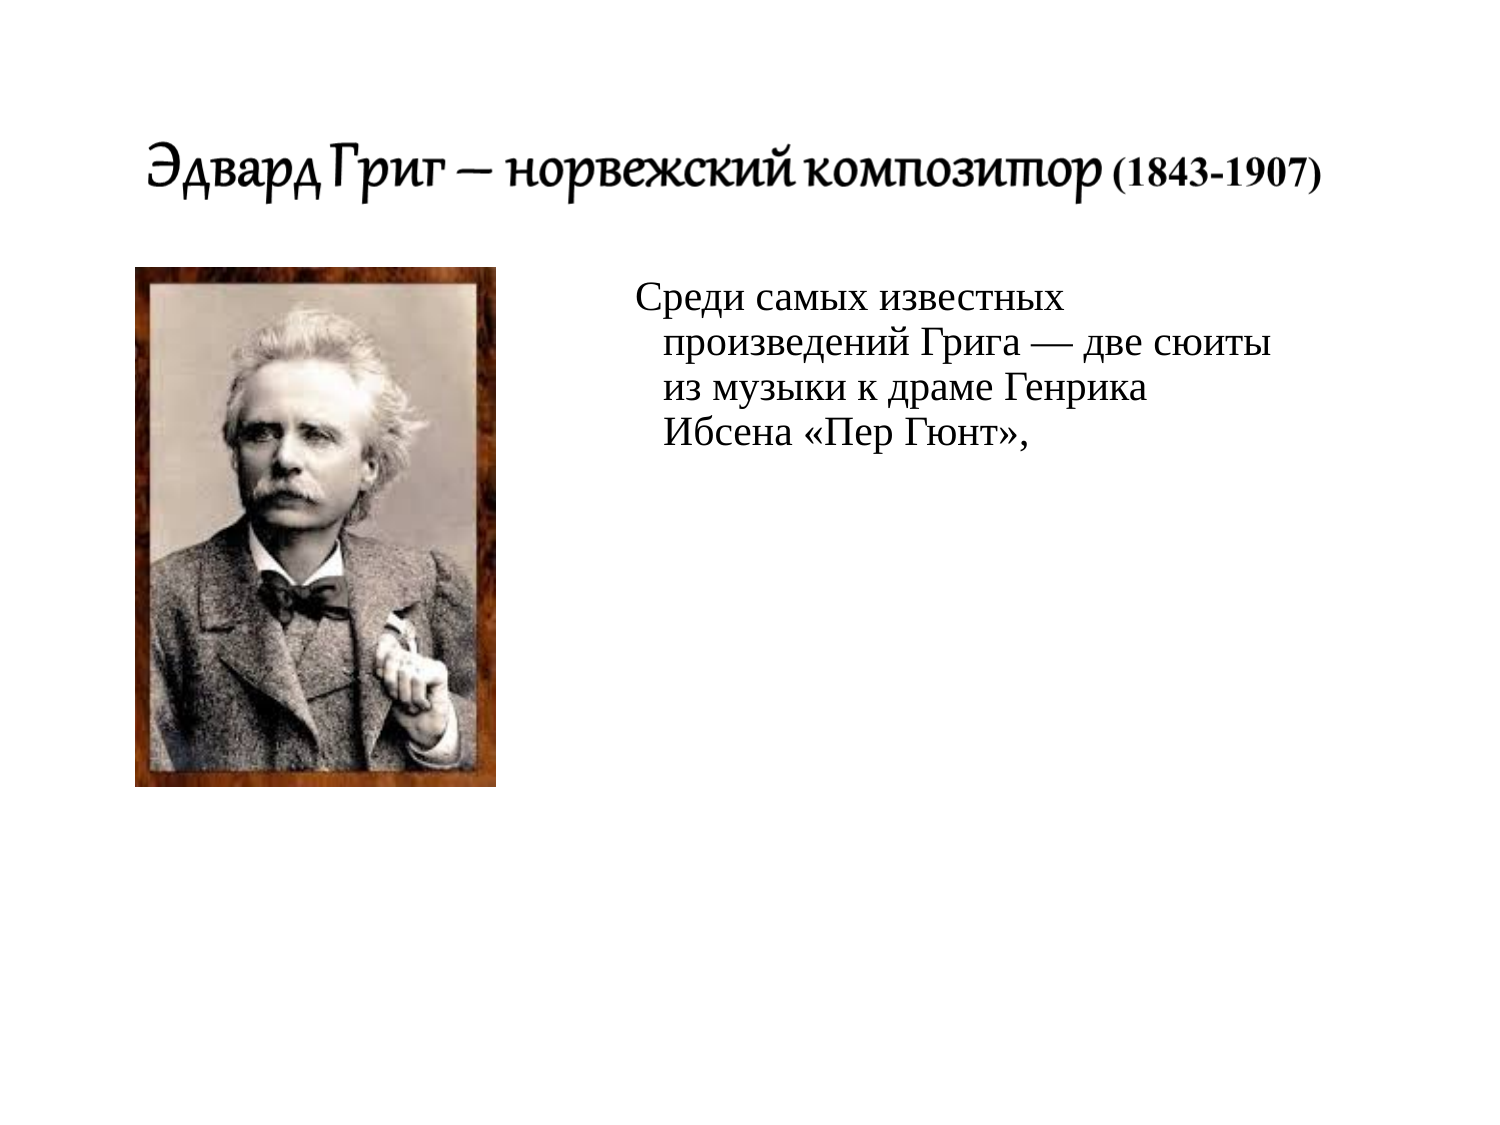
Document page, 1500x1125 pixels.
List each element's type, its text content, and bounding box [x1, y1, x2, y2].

picture [100, 89, 1347, 248]
picture [135, 267, 496, 787]
list Среди самых известных произведений Грига — две сюиты из музыки к драме Генрика Ибсена «Пер Гюнт», [620, 267, 1297, 681]
